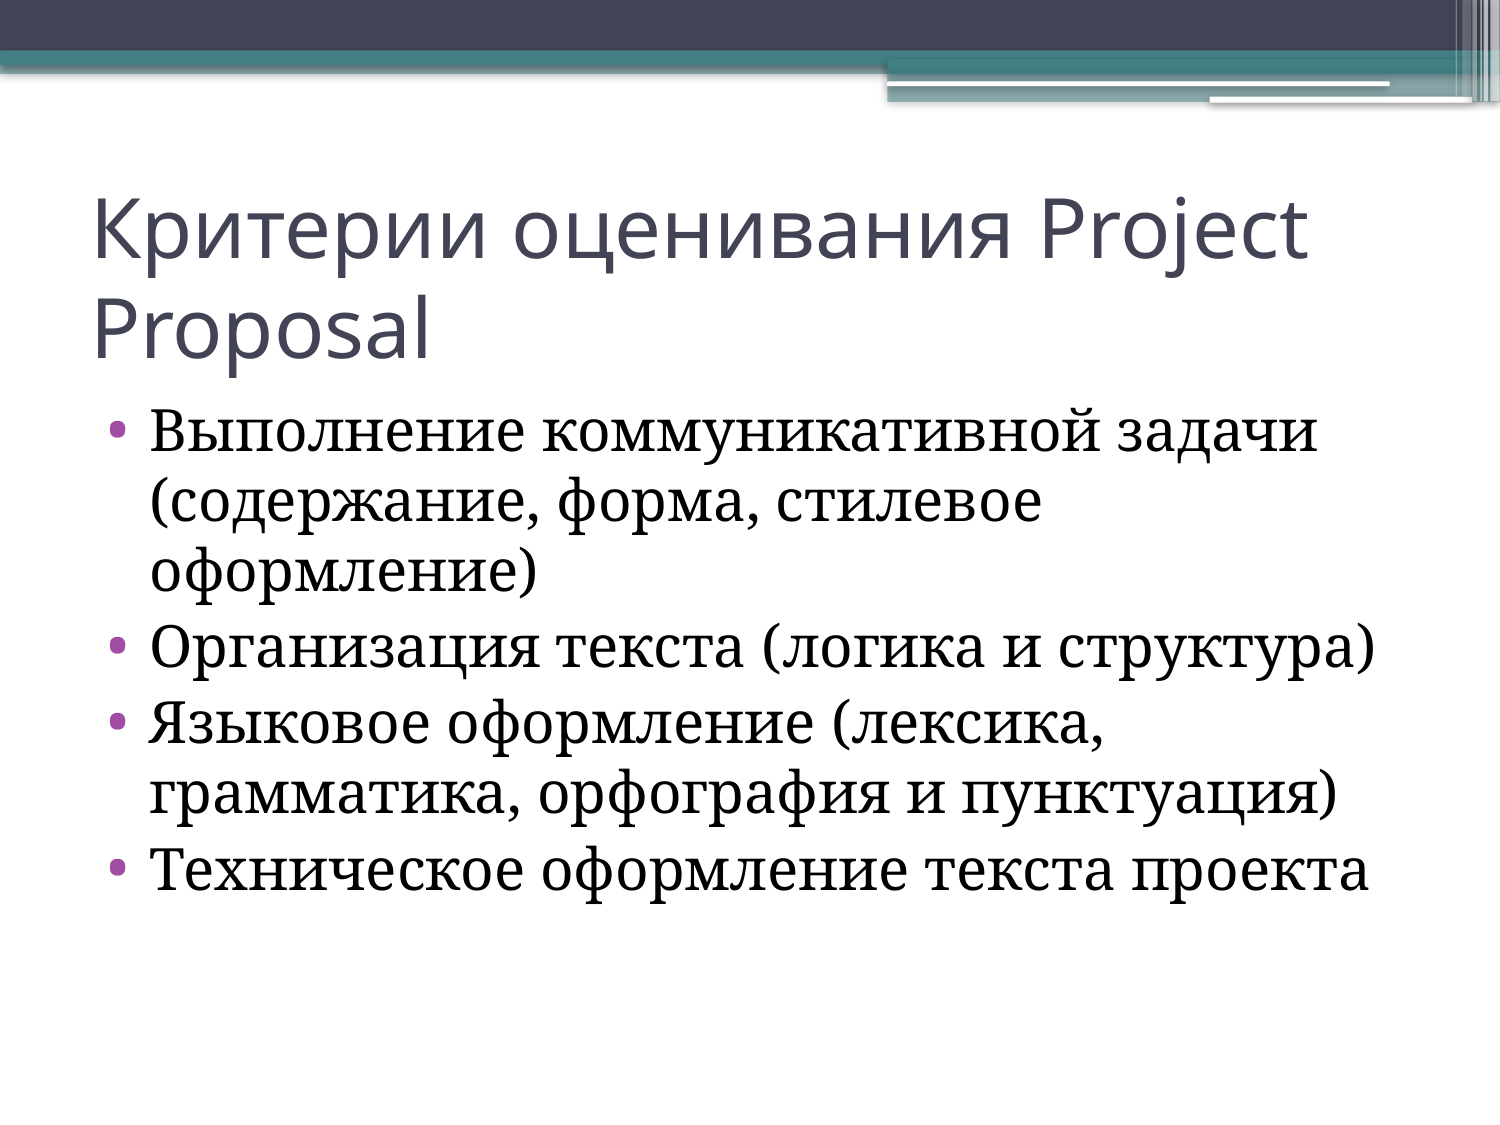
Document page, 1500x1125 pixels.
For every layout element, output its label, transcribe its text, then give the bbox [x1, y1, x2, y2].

title Критерии оценивания Project Proposal [75, 187, 1425, 363]
list Выполнение коммуникативной задачи (содержание, форма, стилевое оформление) Организация текста (логика и структура) Языковое оформление (лексика, грамматика, орфография и пунктуация) Техническое оформление текста проекта [75, 385, 1425, 1079]
